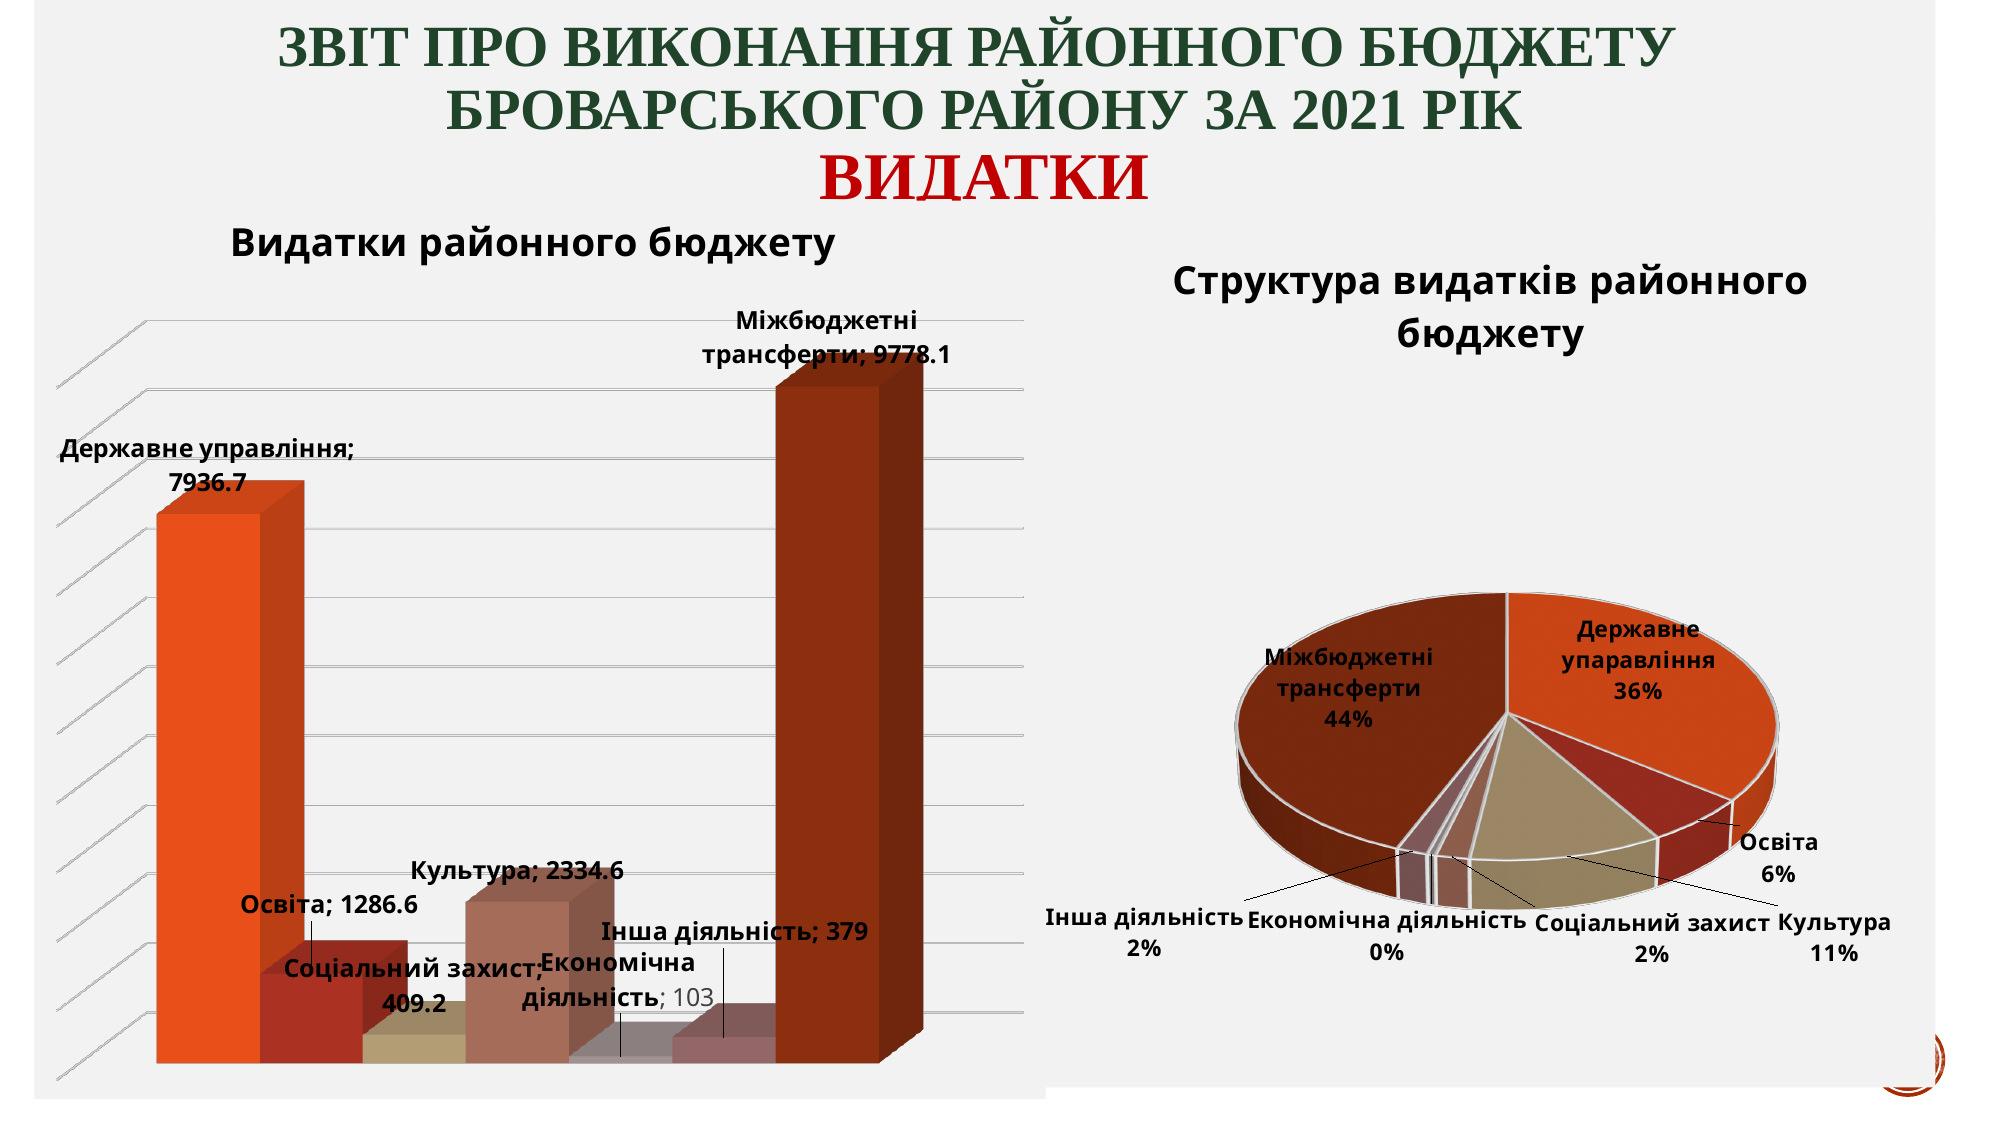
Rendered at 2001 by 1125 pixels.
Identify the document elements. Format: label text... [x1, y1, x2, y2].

title Звіт про виконання районного бюджету Броварського району за 2021 рік ВИДАТКИ [34, 0, 1936, 214]
chart [1046, 217, 1934, 1086]
chart [36, 202, 1045, 1096]
